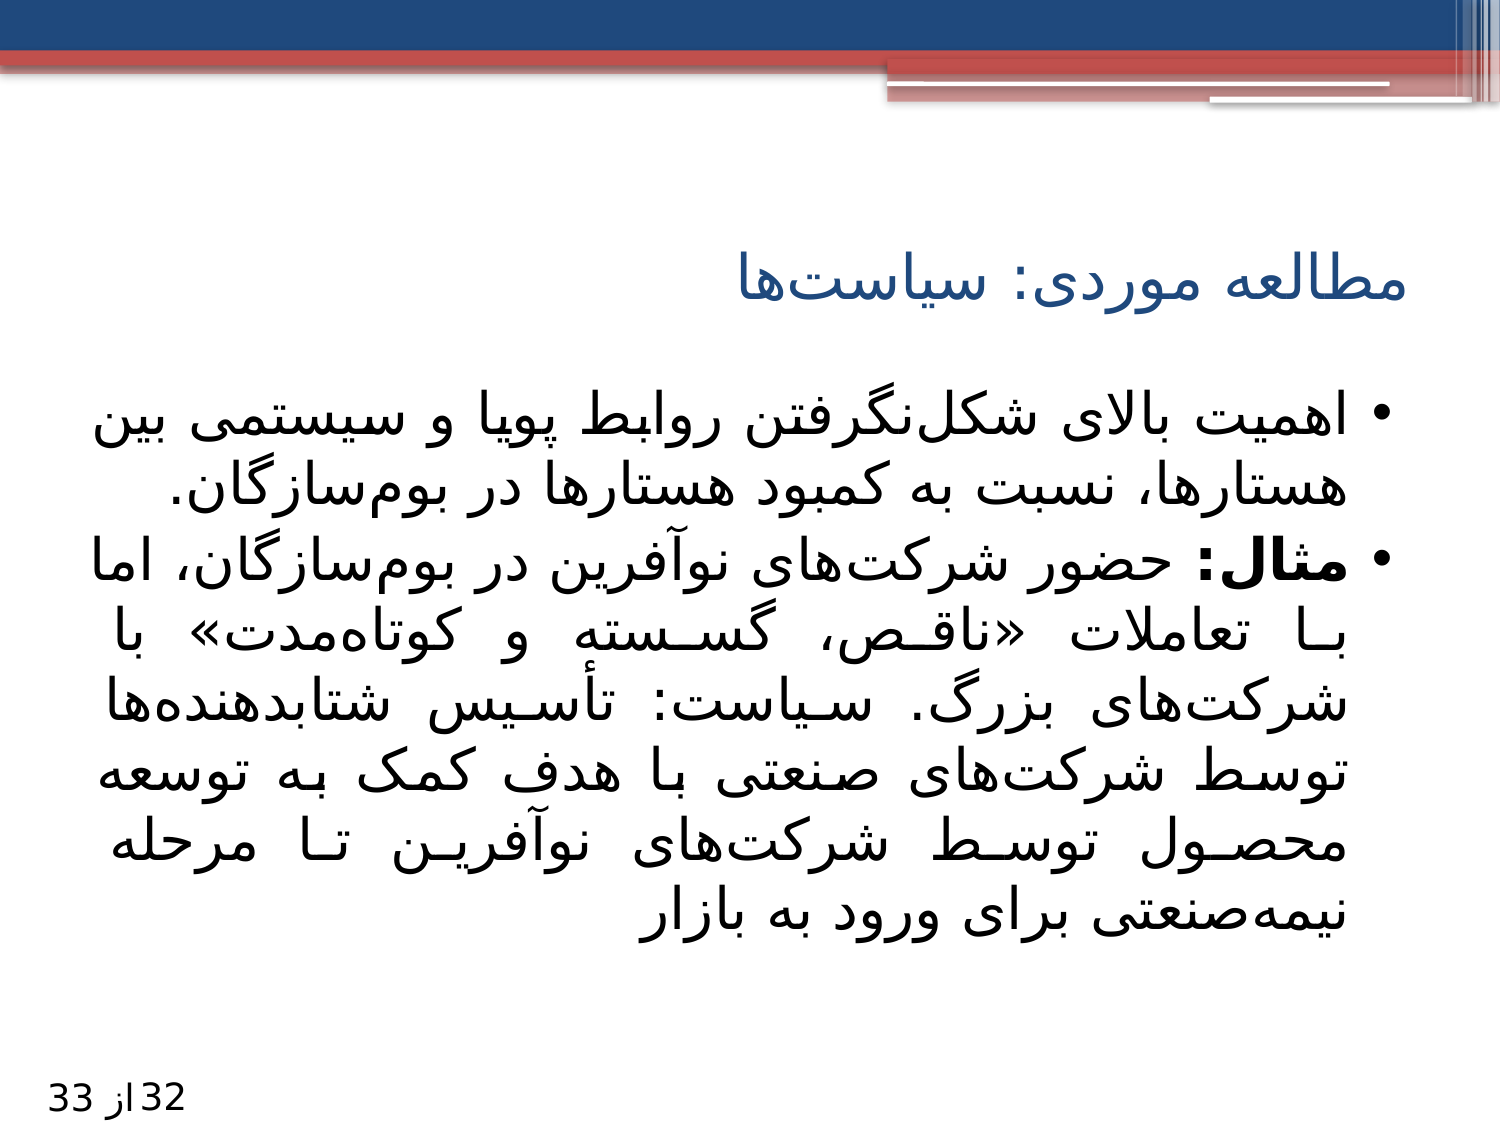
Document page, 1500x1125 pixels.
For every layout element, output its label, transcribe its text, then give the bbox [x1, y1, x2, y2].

slide_number 32 [76, 1065, 202, 1125]
list اهمیت بالای شکل‌نگرفتن روابط پویا و سیستمی بین هستارها، نسبت به کمبود هستارها در بوم‌سازگان. مثال: حضور شرکت‌های نوآفرین در بوم‌سازگان، اما با تعاملات «ناقص، گسسته و کوتاه‌مدت» با شرکت‌های بزرگ. سیاست: تأسیس شتابدهنده‌ها توسط شرکت‌های صنعتی با هدف کمک به توسعه محصول توسط شرکت‌های نوآفرین تا مرحله نیمه‌صنعتی برای ورود به بازار [75, 368, 1425, 1079]
footer از 33 [0, 1066, 150, 1125]
title مطالعه موردی: سیاست‌ها [75, 187, 1425, 363]
